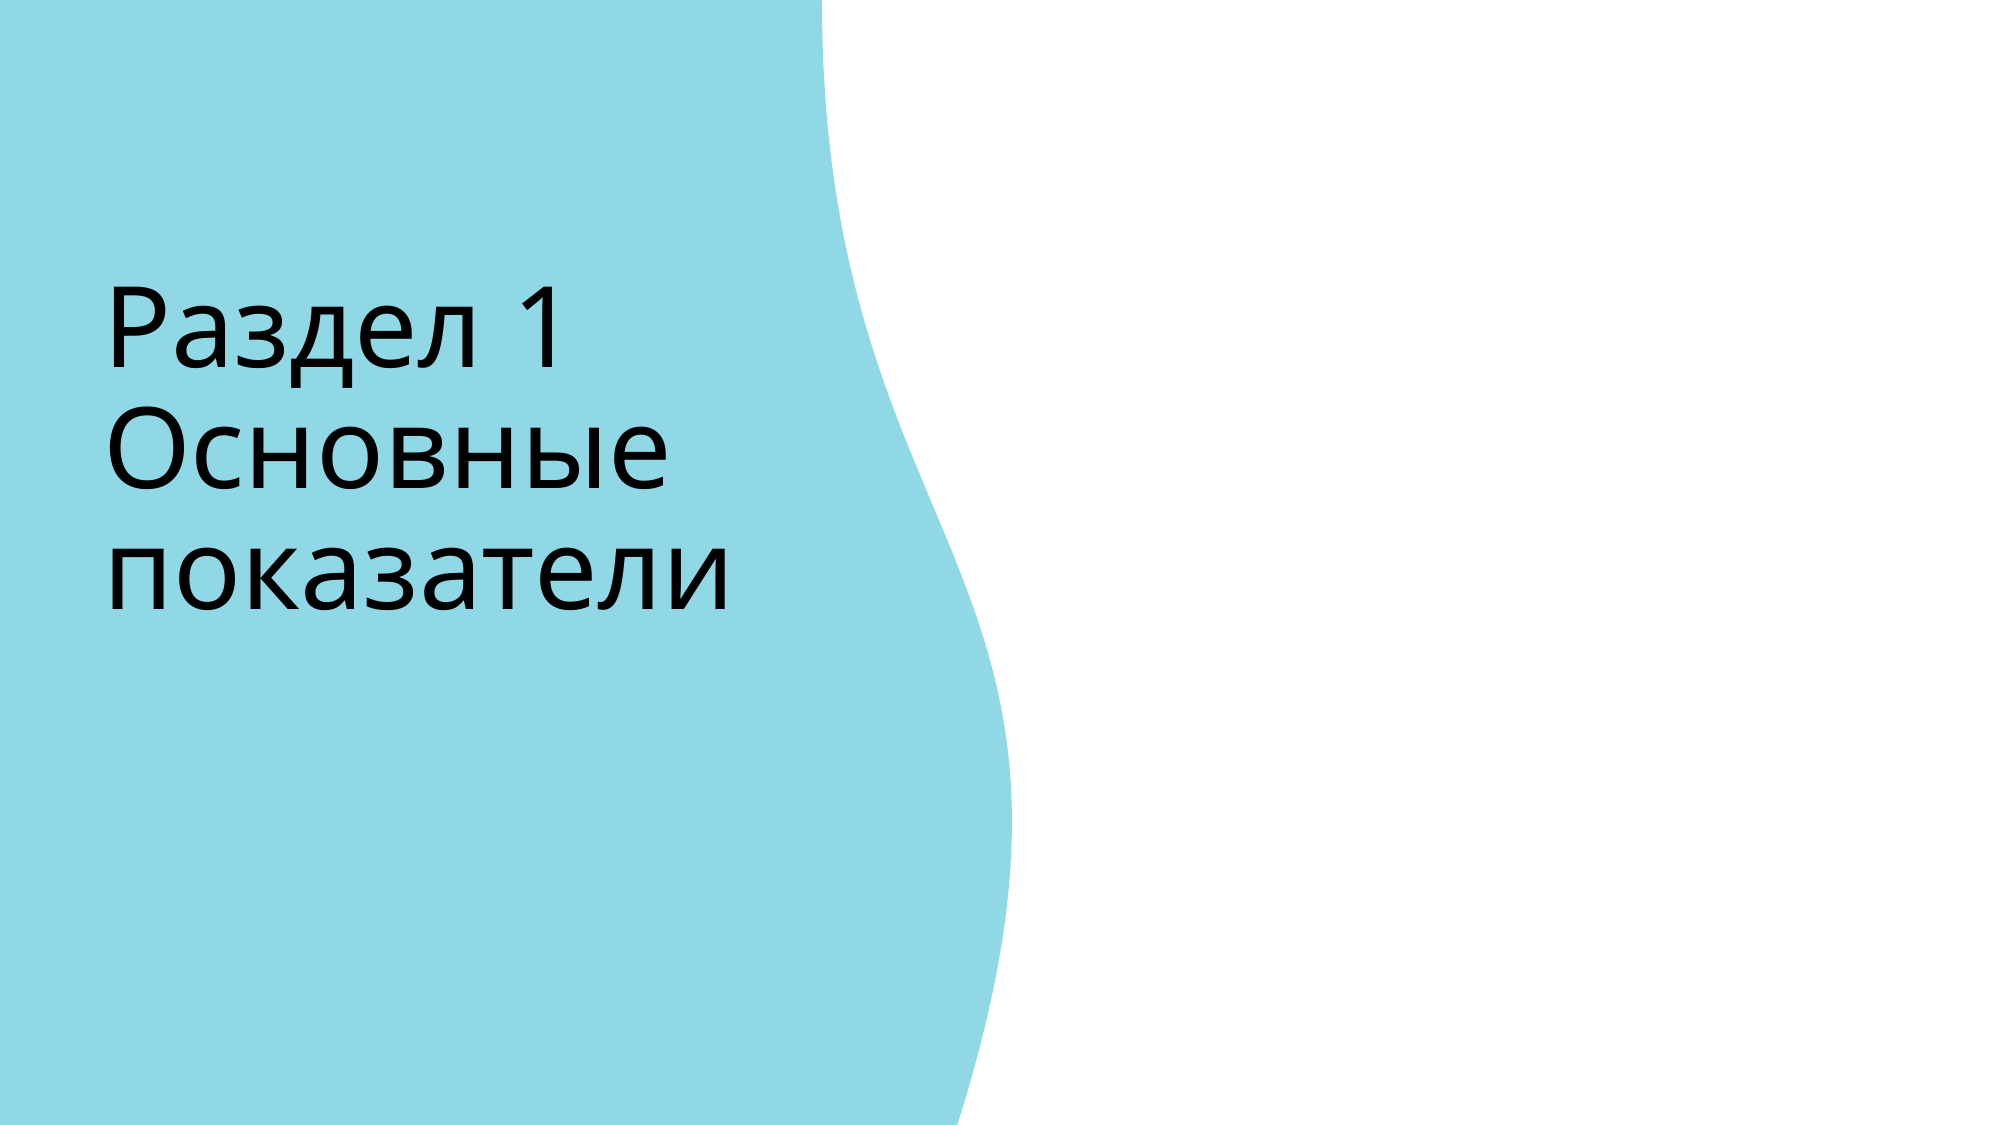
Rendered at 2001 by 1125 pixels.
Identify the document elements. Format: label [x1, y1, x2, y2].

text_box [0, 0, 2000, 1125]
